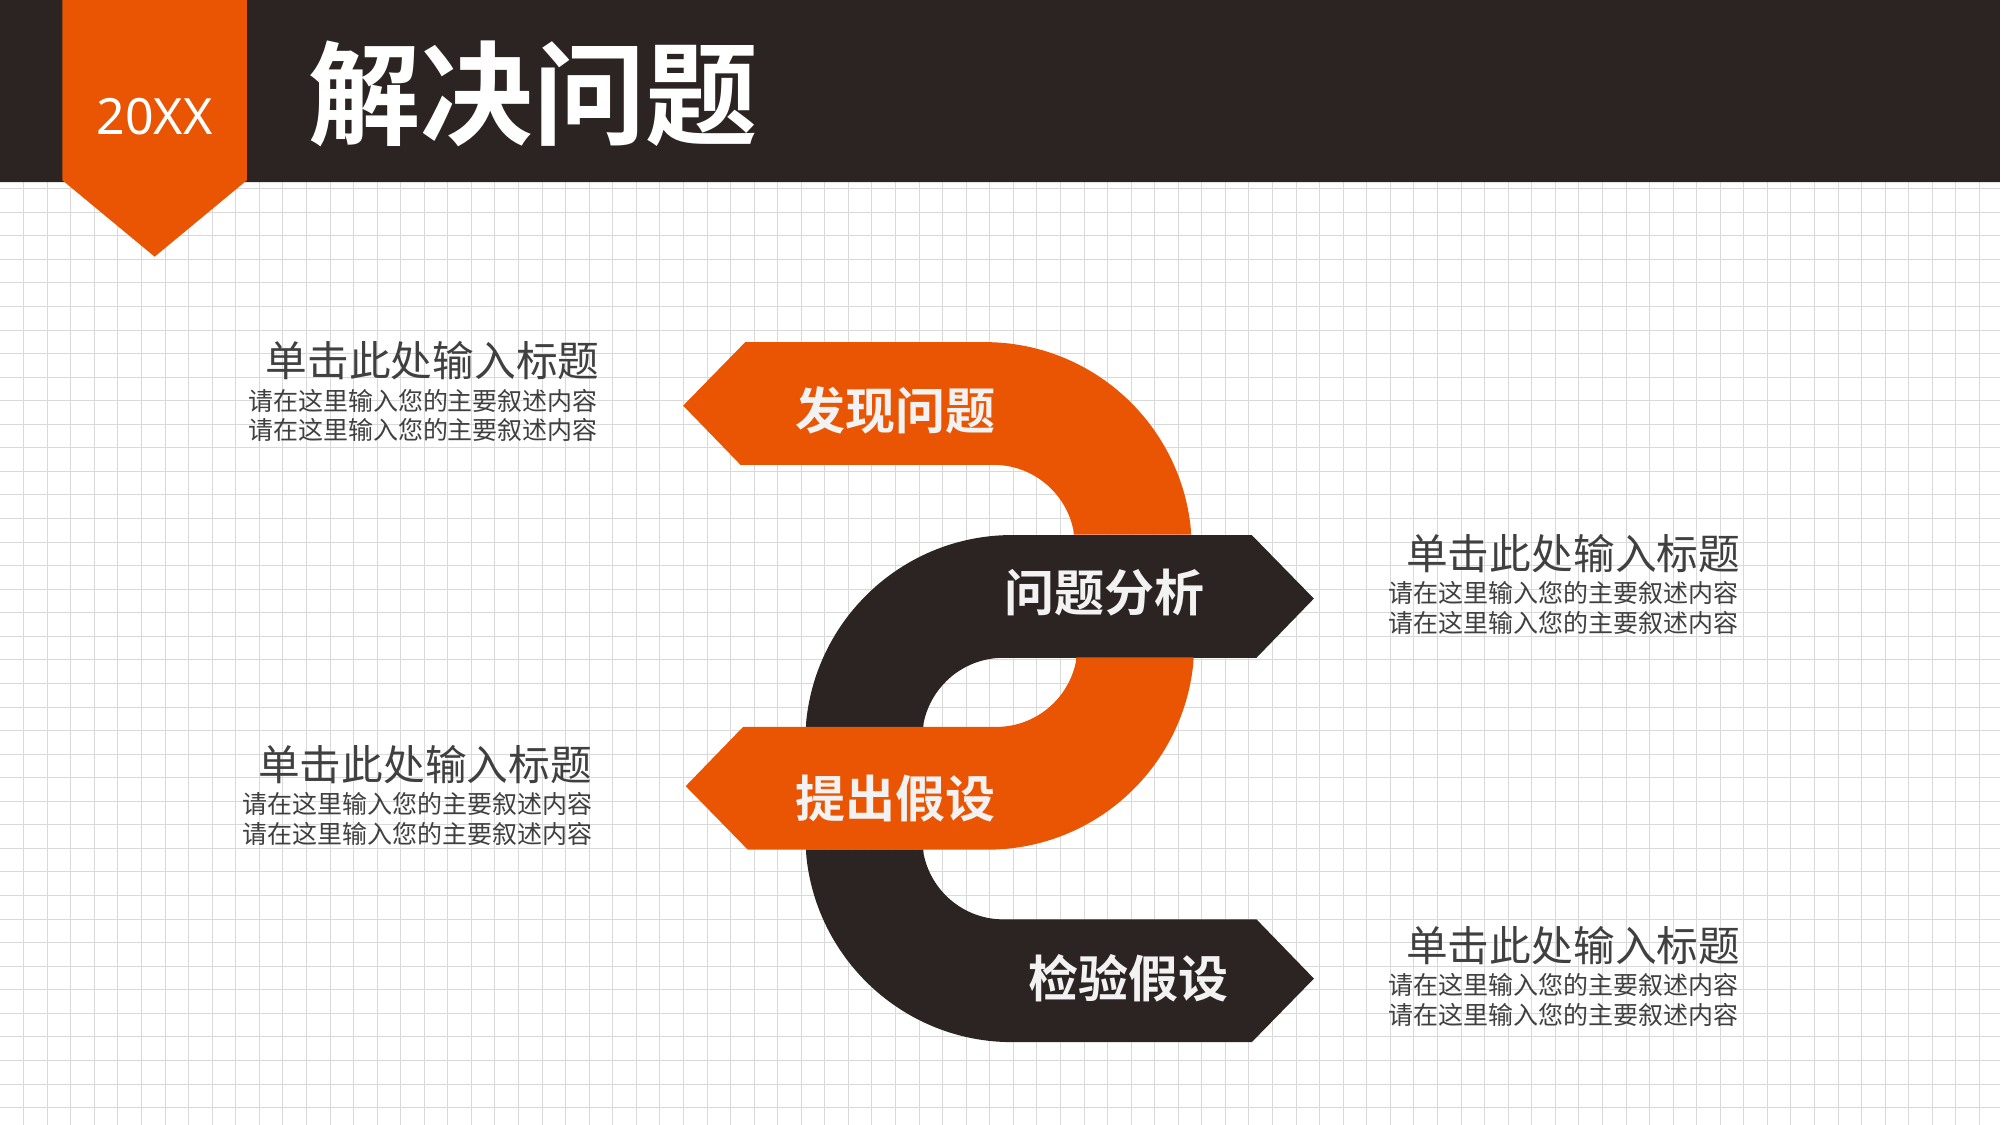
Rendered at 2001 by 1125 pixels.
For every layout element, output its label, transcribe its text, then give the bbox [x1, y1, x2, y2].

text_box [805, 849, 1314, 1043]
text_box [247, 0, 2000, 183]
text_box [805, 535, 1314, 728]
text_box 解决问题 [296, 18, 992, 165]
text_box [683, 342, 1192, 535]
text_box [0, 0, 62, 183]
text_box 单击此处输入标题 请在这里输入您的主要叙述内容 请在这里输入您的主要叙述内容 [233, 327, 615, 533]
text_box 单击此处输入标题 请在这里输入您的主要叙述内容 请在这里输入您的主要叙述内容 [1373, 912, 1756, 1117]
text_box 单击此处输入标题 请在这里输入您的主要叙述内容 请在这里输入您的主要叙述内容 [1373, 520, 1756, 726]
text_box 单击此处输入标题 请在这里输入您的主要叙述内容 请在这里输入您的主要叙述内容 [227, 731, 608, 947]
text_box [61, 0, 248, 259]
text_box 20XX [81, 77, 228, 152]
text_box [685, 657, 1194, 850]
